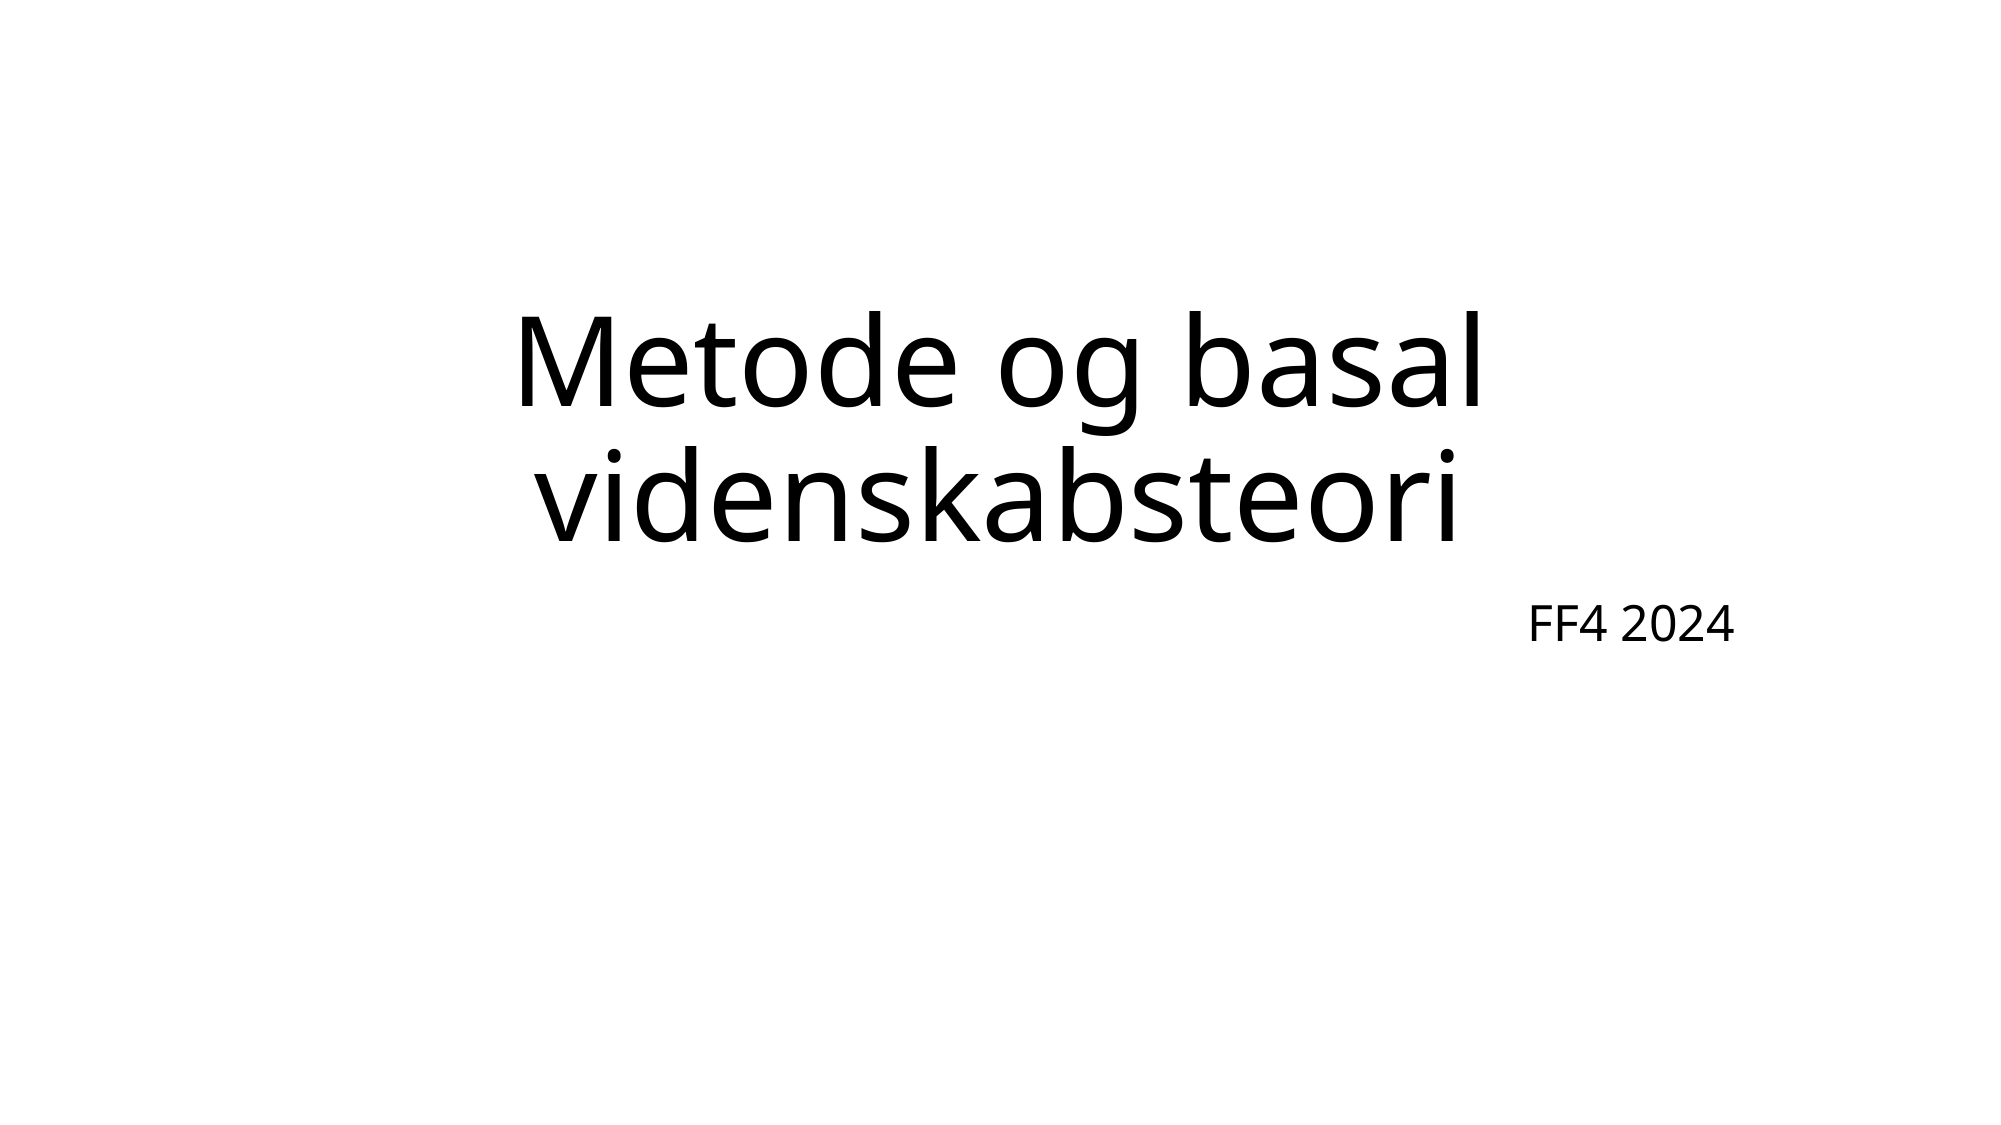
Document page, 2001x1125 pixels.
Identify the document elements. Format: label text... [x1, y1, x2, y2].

title Metode og basal videnskabsteori [249, 184, 1750, 576]
subtitle FF4 2024 [249, 590, 1750, 863]
